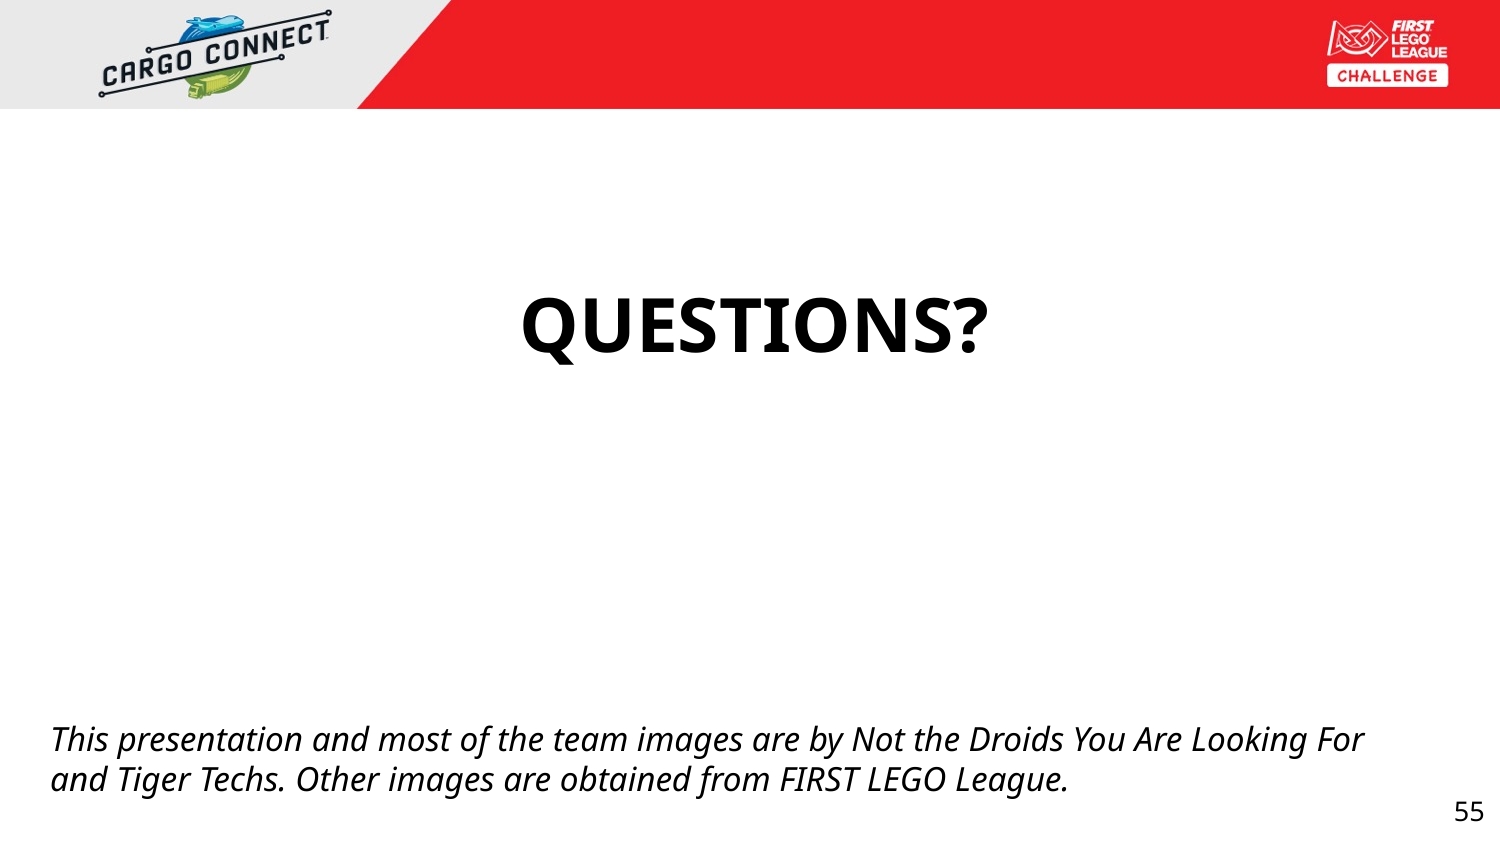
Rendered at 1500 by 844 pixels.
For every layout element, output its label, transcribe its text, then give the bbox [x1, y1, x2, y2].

slide_number 55 [1409, 779, 1500, 844]
picture [0, 0, 1500, 844]
title This presentation and most of the team images are by Not the Droids You Are Looking For and Tiger Techs. Other images are obtained from FIRST LEGO League. [50, 712, 1410, 804]
list QUESTIONS? [75, 270, 1435, 759]
